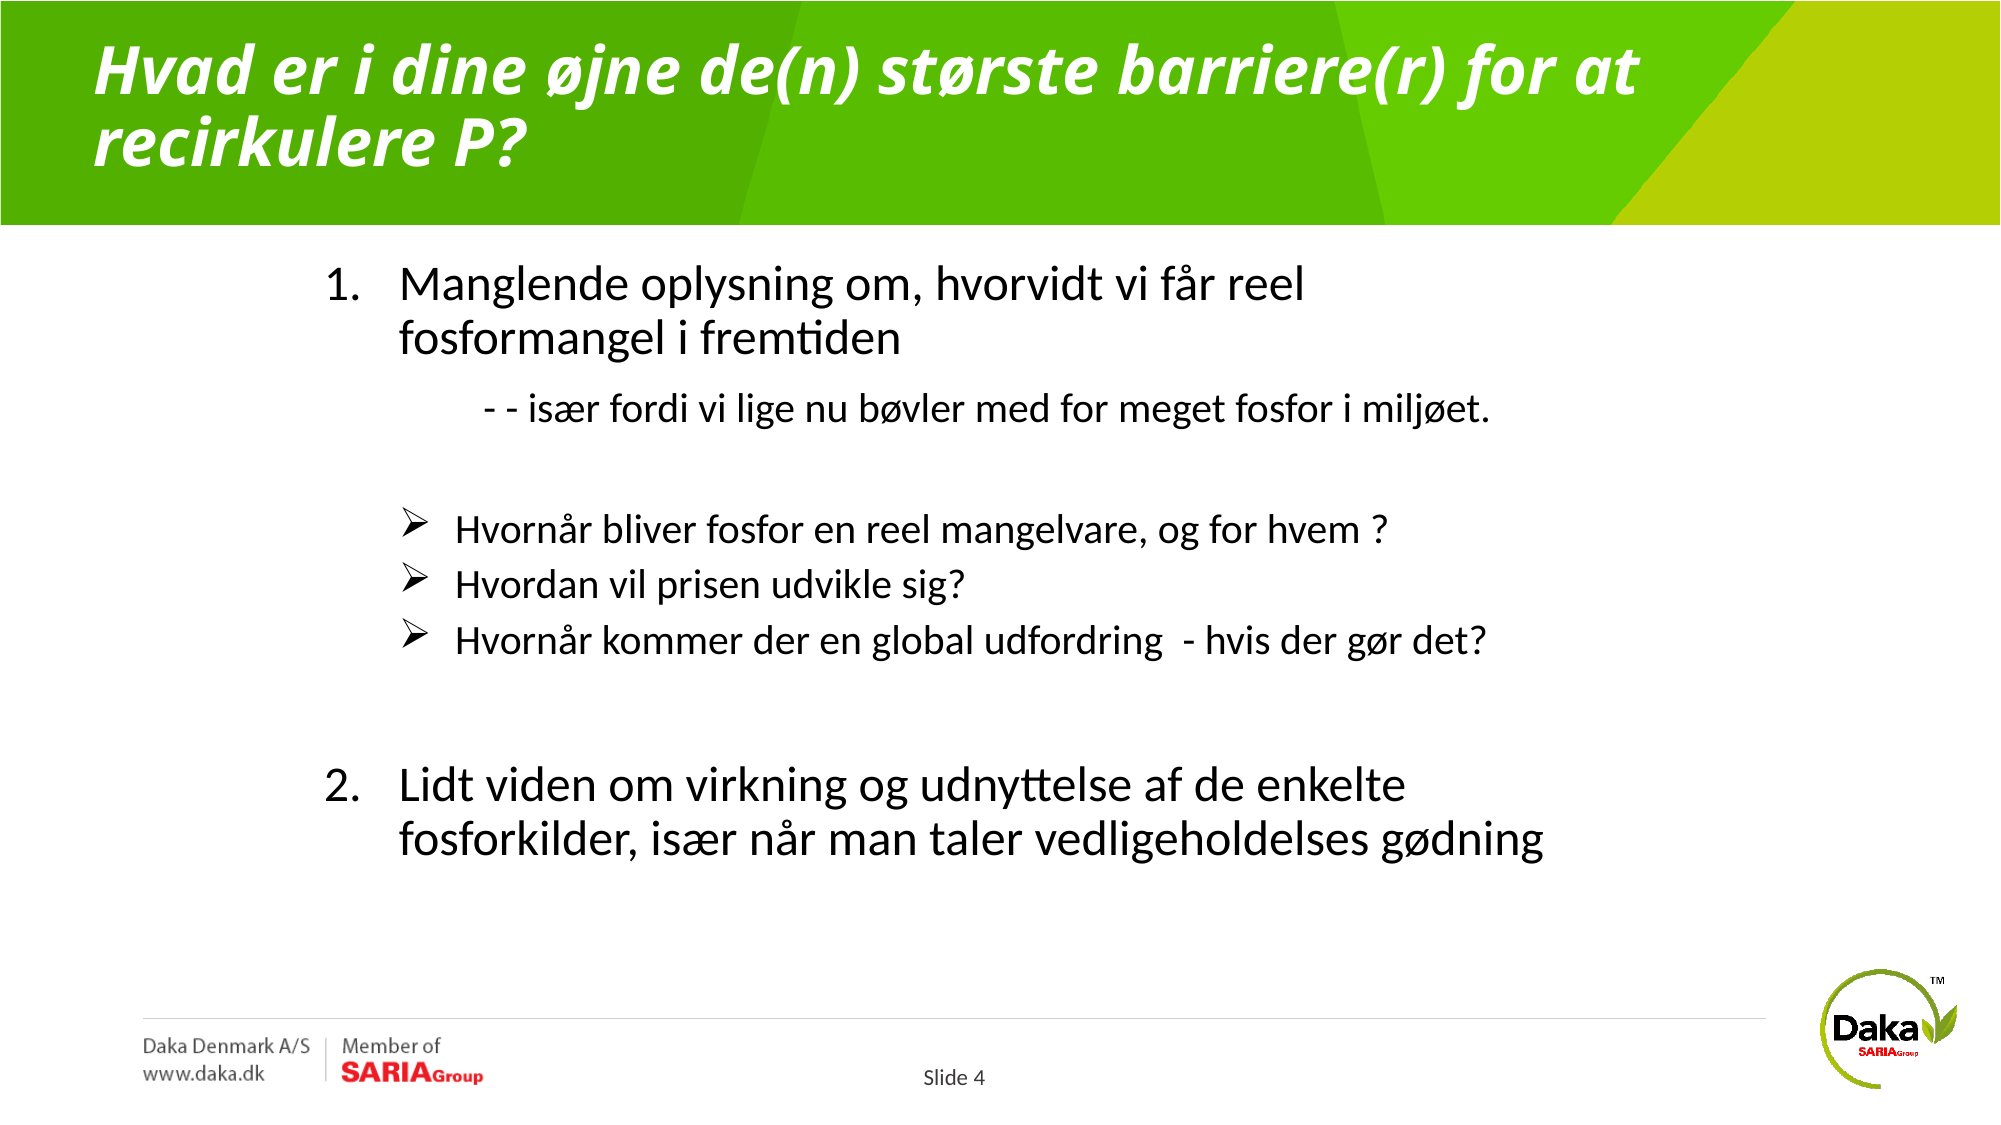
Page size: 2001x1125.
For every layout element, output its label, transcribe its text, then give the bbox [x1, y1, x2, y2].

list Manglende oplysning om, hvorvidt vi får reel fosformangel i fremtiden - - især fordi vi lige nu bøvler med for meget fosfor i miljøet. Hvornår bliver fosfor en reel mangelvare, og for hvem ? Hvordan vil prisen udvikle sig? Hvornår kommer der en global udfordring - hvis der gør det? Lidt viden om virkning og udnyttelse af de enkelte fosforkilder, især når man taler vedligeholdelses gødning [308, 249, 1571, 1030]
title Hvad er i dine øjne de(n) største barriere(r) for at recirkulere P? [78, 27, 1804, 191]
picture [139, 1032, 497, 1087]
picture [1820, 969, 1957, 1089]
picture [3, 2, 2000, 225]
